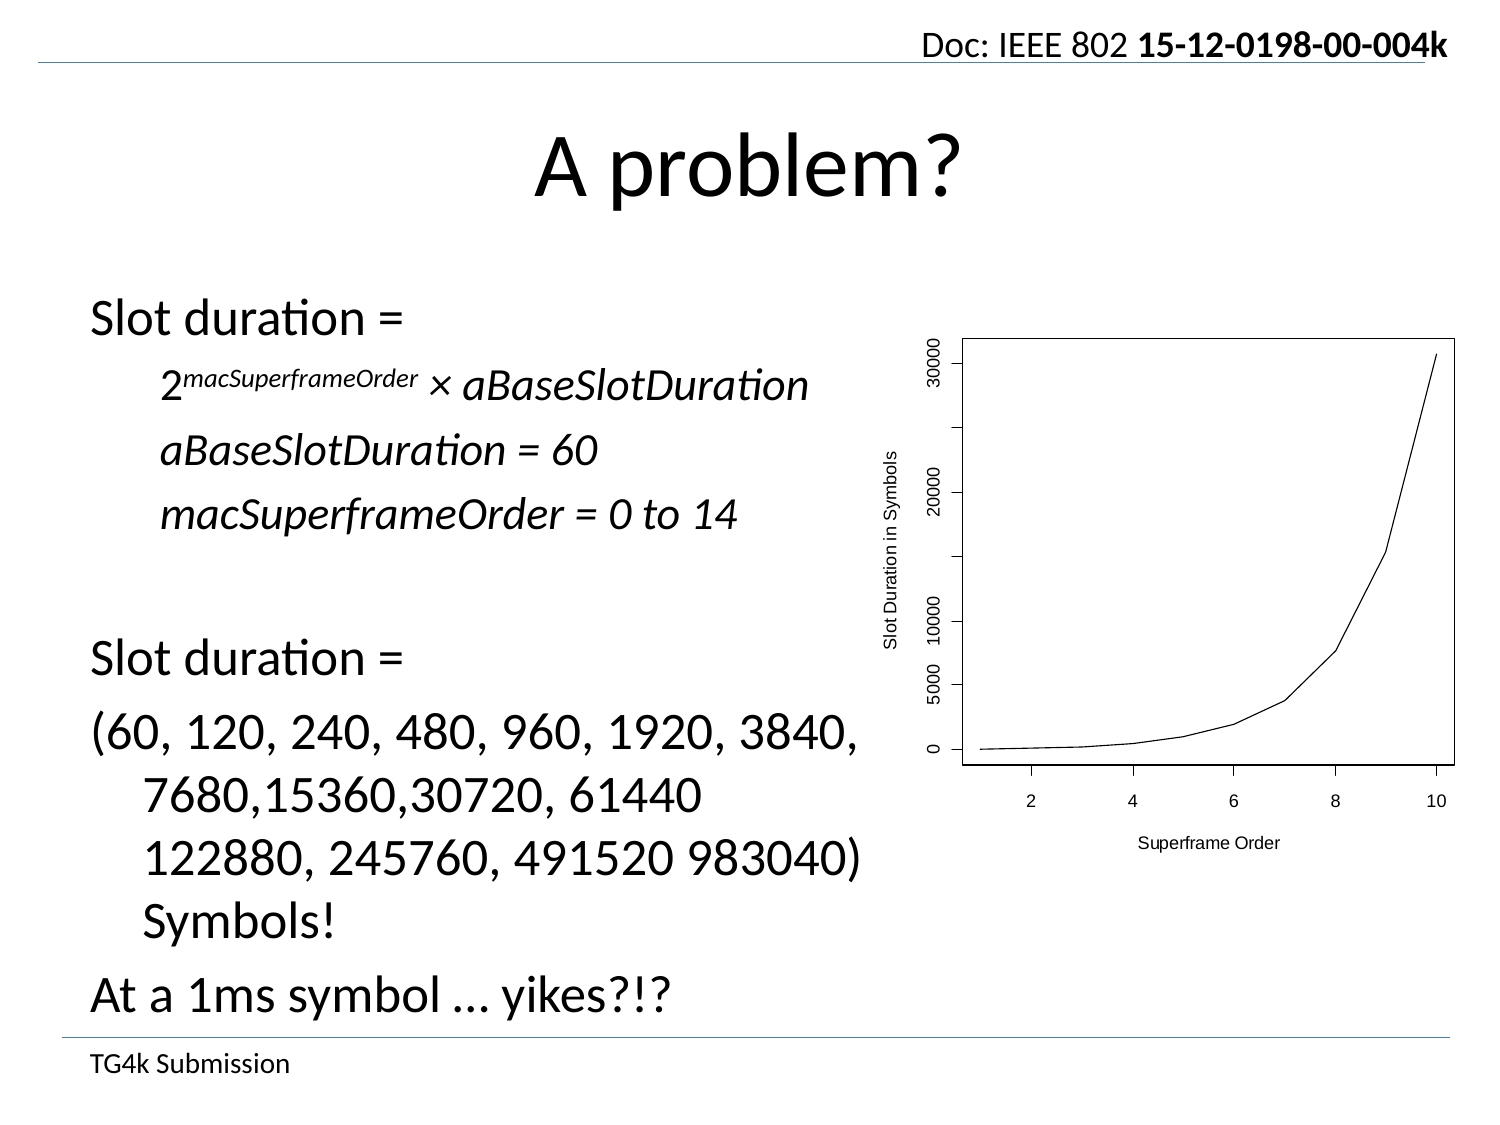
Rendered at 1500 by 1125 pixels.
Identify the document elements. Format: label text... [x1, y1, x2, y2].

title A problem? [75, 87, 1425, 233]
list Slot duration = 2macSuperframeOrder × aBaseSlotDuration aBaseSlotDuration = 60 macSuperframeOrder = 0 to 14 Slot duration = (60, 120, 240, 480, 960, 1920, 3840, 7680,15360,30720, 61440 122880, 245760, 491520 983040) Symbols! At a 1ms symbol … yikes?!? [75, 275, 900, 1038]
picture [873, 249, 1500, 876]
